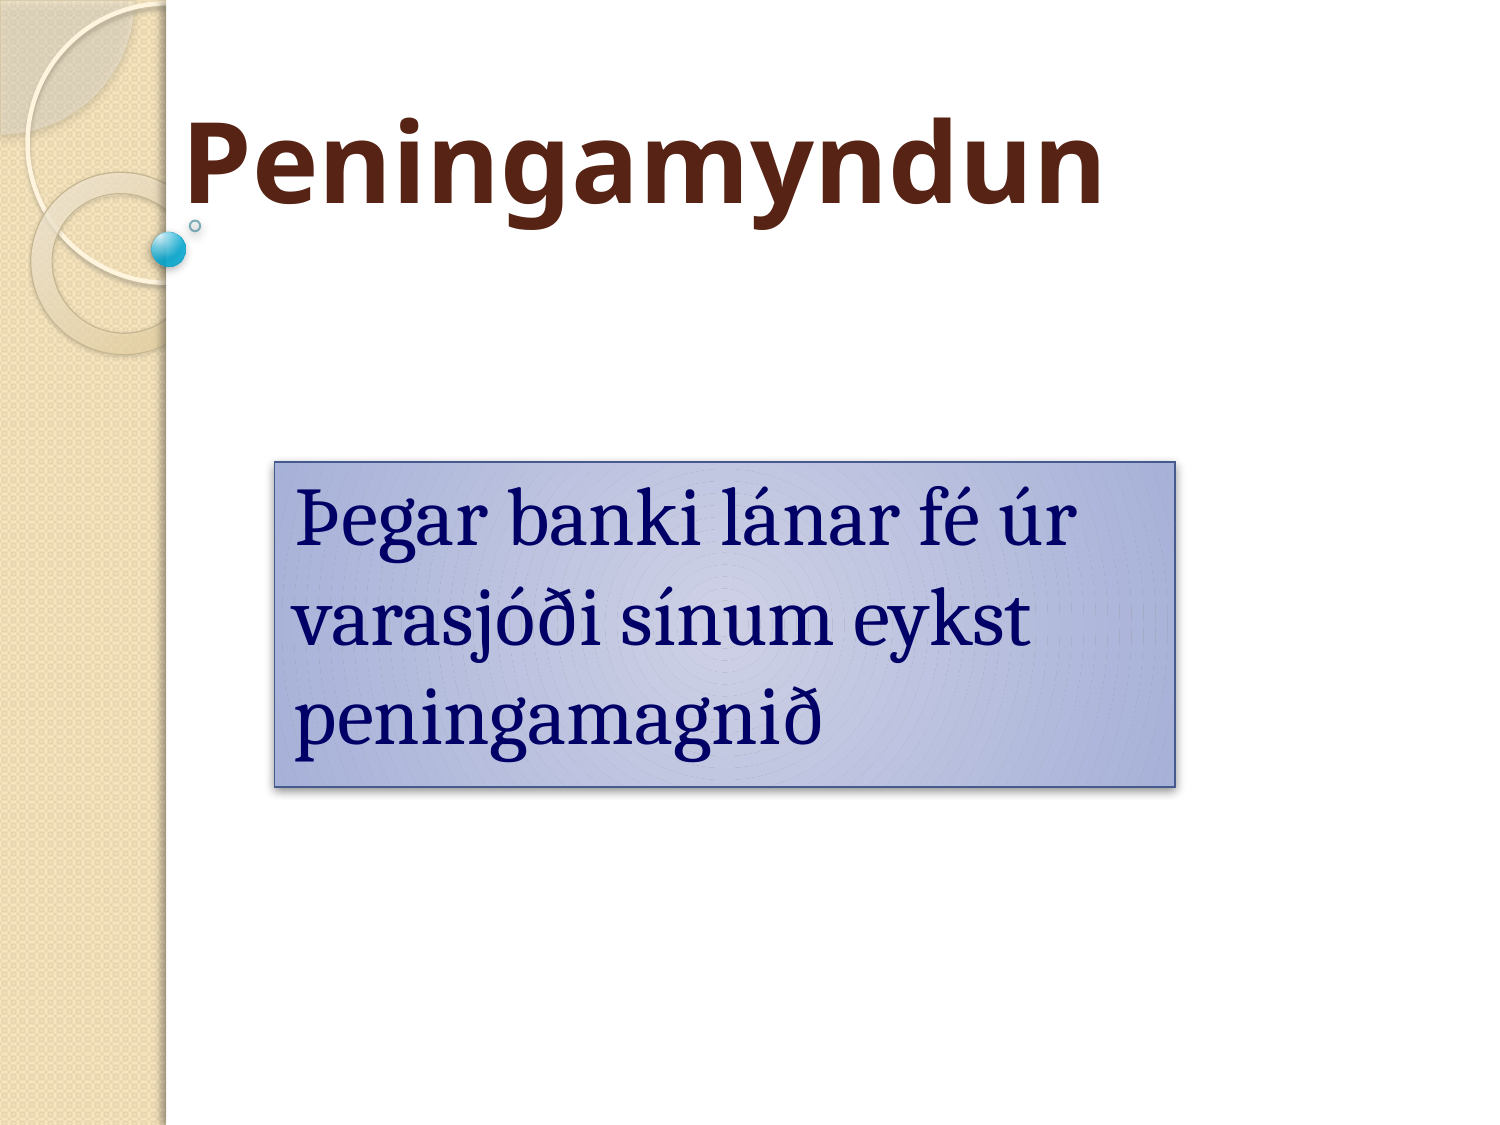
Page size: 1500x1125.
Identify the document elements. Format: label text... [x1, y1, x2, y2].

subtitle Þegar banki lánar fé úr varasjóði sínum eykst peningamagnið [274, 461, 1176, 788]
title Peningamyndun [166, 46, 1442, 234]
